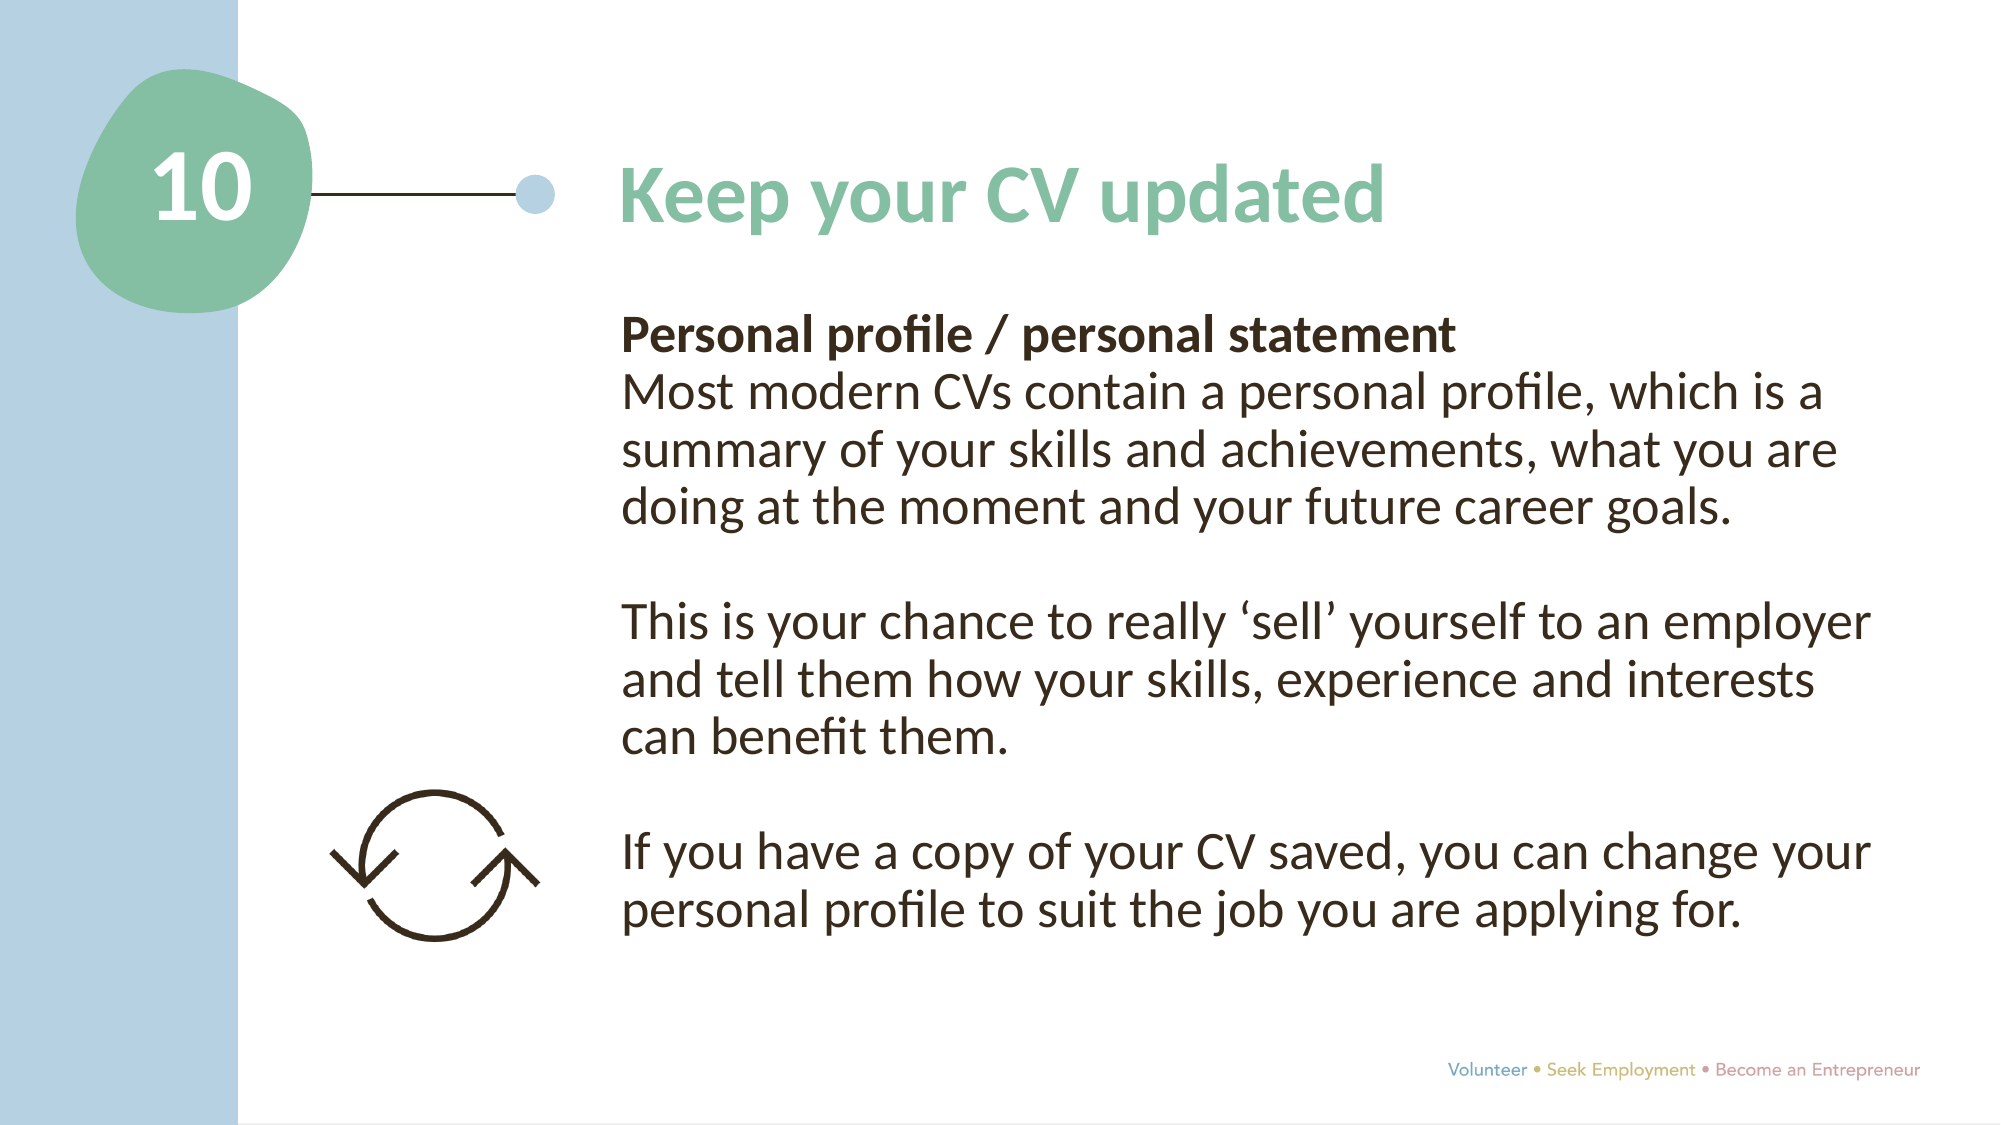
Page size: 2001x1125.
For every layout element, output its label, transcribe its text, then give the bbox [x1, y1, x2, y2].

text_box [0, 0, 239, 1125]
text_box [514, 173, 556, 216]
text_box Personal profile / personal statement Most modern CVs contain a personal profile, which is a summary of your skills and achievements, what you are doing at the moment and your future career goals. This is your chance to really ‘sell’ yourself to an employer and tell them how your skills, experience and interests can benefit them. If you have a copy of your CV saved, you can change your personal profile to suit the job you are applying for. [606, 297, 1896, 811]
text_box [107, 69, 302, 123]
picture [1418, 1046, 1971, 1103]
text_box Keep your CV updated [604, 147, 1865, 255]
text_box [87, 264, 287, 314]
text_box 10 [73, 123, 328, 264]
picture [325, 756, 544, 975]
